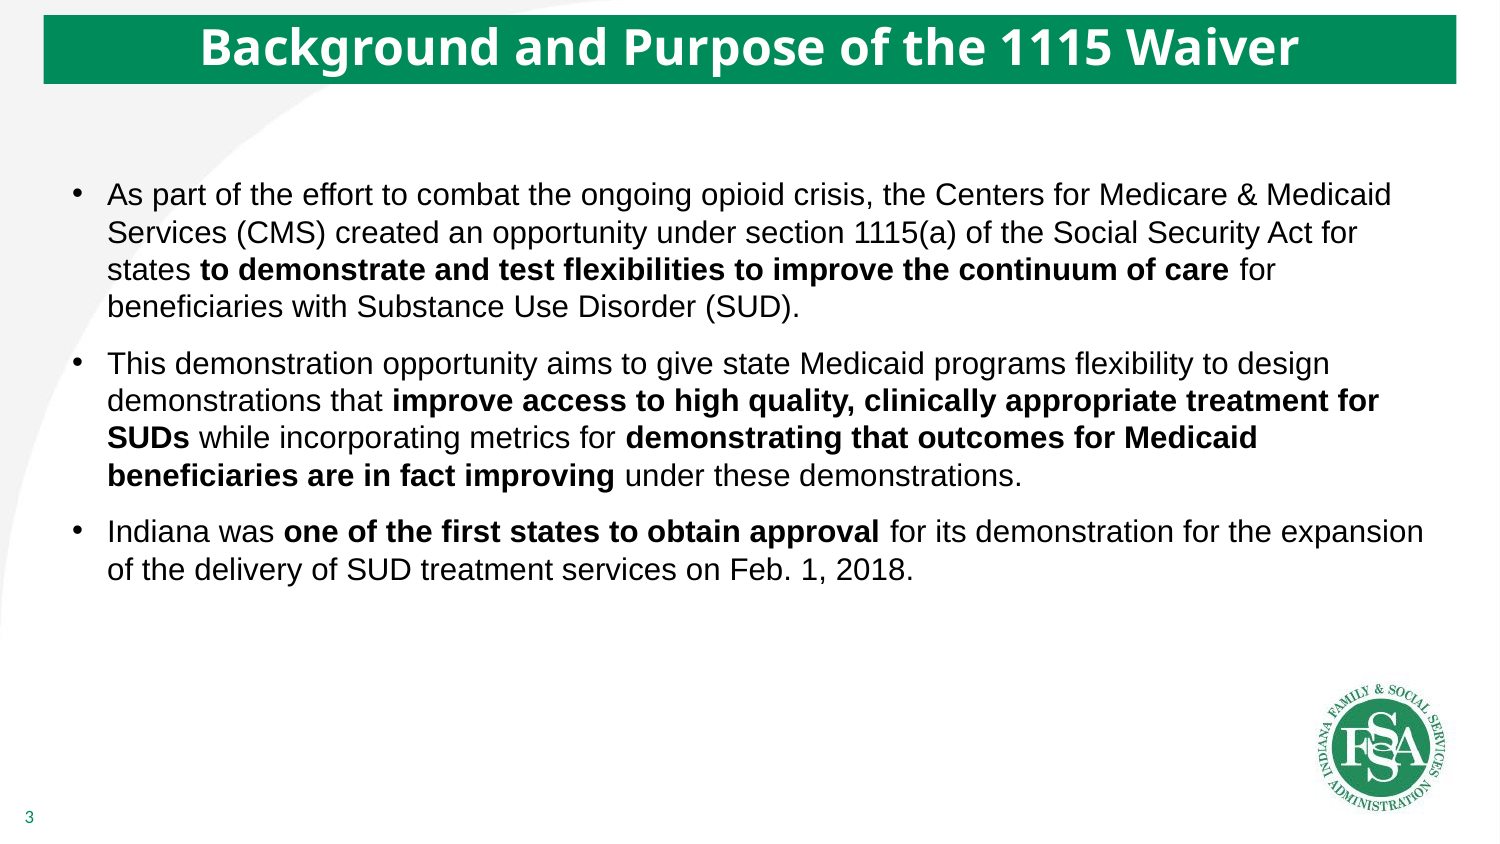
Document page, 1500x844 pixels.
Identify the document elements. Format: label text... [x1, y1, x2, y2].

slide_number 3 [20, 803, 51, 844]
text_box As part of the effort to combat the ongoing opioid crisis, the Centers for Medicare & Medicaid Services (CMS) created an opportunity under section 1115(a) of the Social Security Act for states to demonstrate and test flexibilities to improve the continuum of care for beneficiaries with Substance Use Disorder (SUD). This demonstration opportunity aims to give state Medicaid programs flexibility to design demonstrations that improve access to high quality, clinically appropriate treatment for SUDs while incorporating metrics for demonstrating that outcomes for Medicaid beneficiaries are in fact improving under these demonstrations. Indiana was one of the first states to obtain approval for its demonstration for the expansion of the delivery of SUD treatment services on Feb. 1, 2018. [56, 159, 1443, 602]
title Background and Purpose of the 1115 Waiver [43, 15, 1457, 84]
picture [0, 0, 1500, 844]
